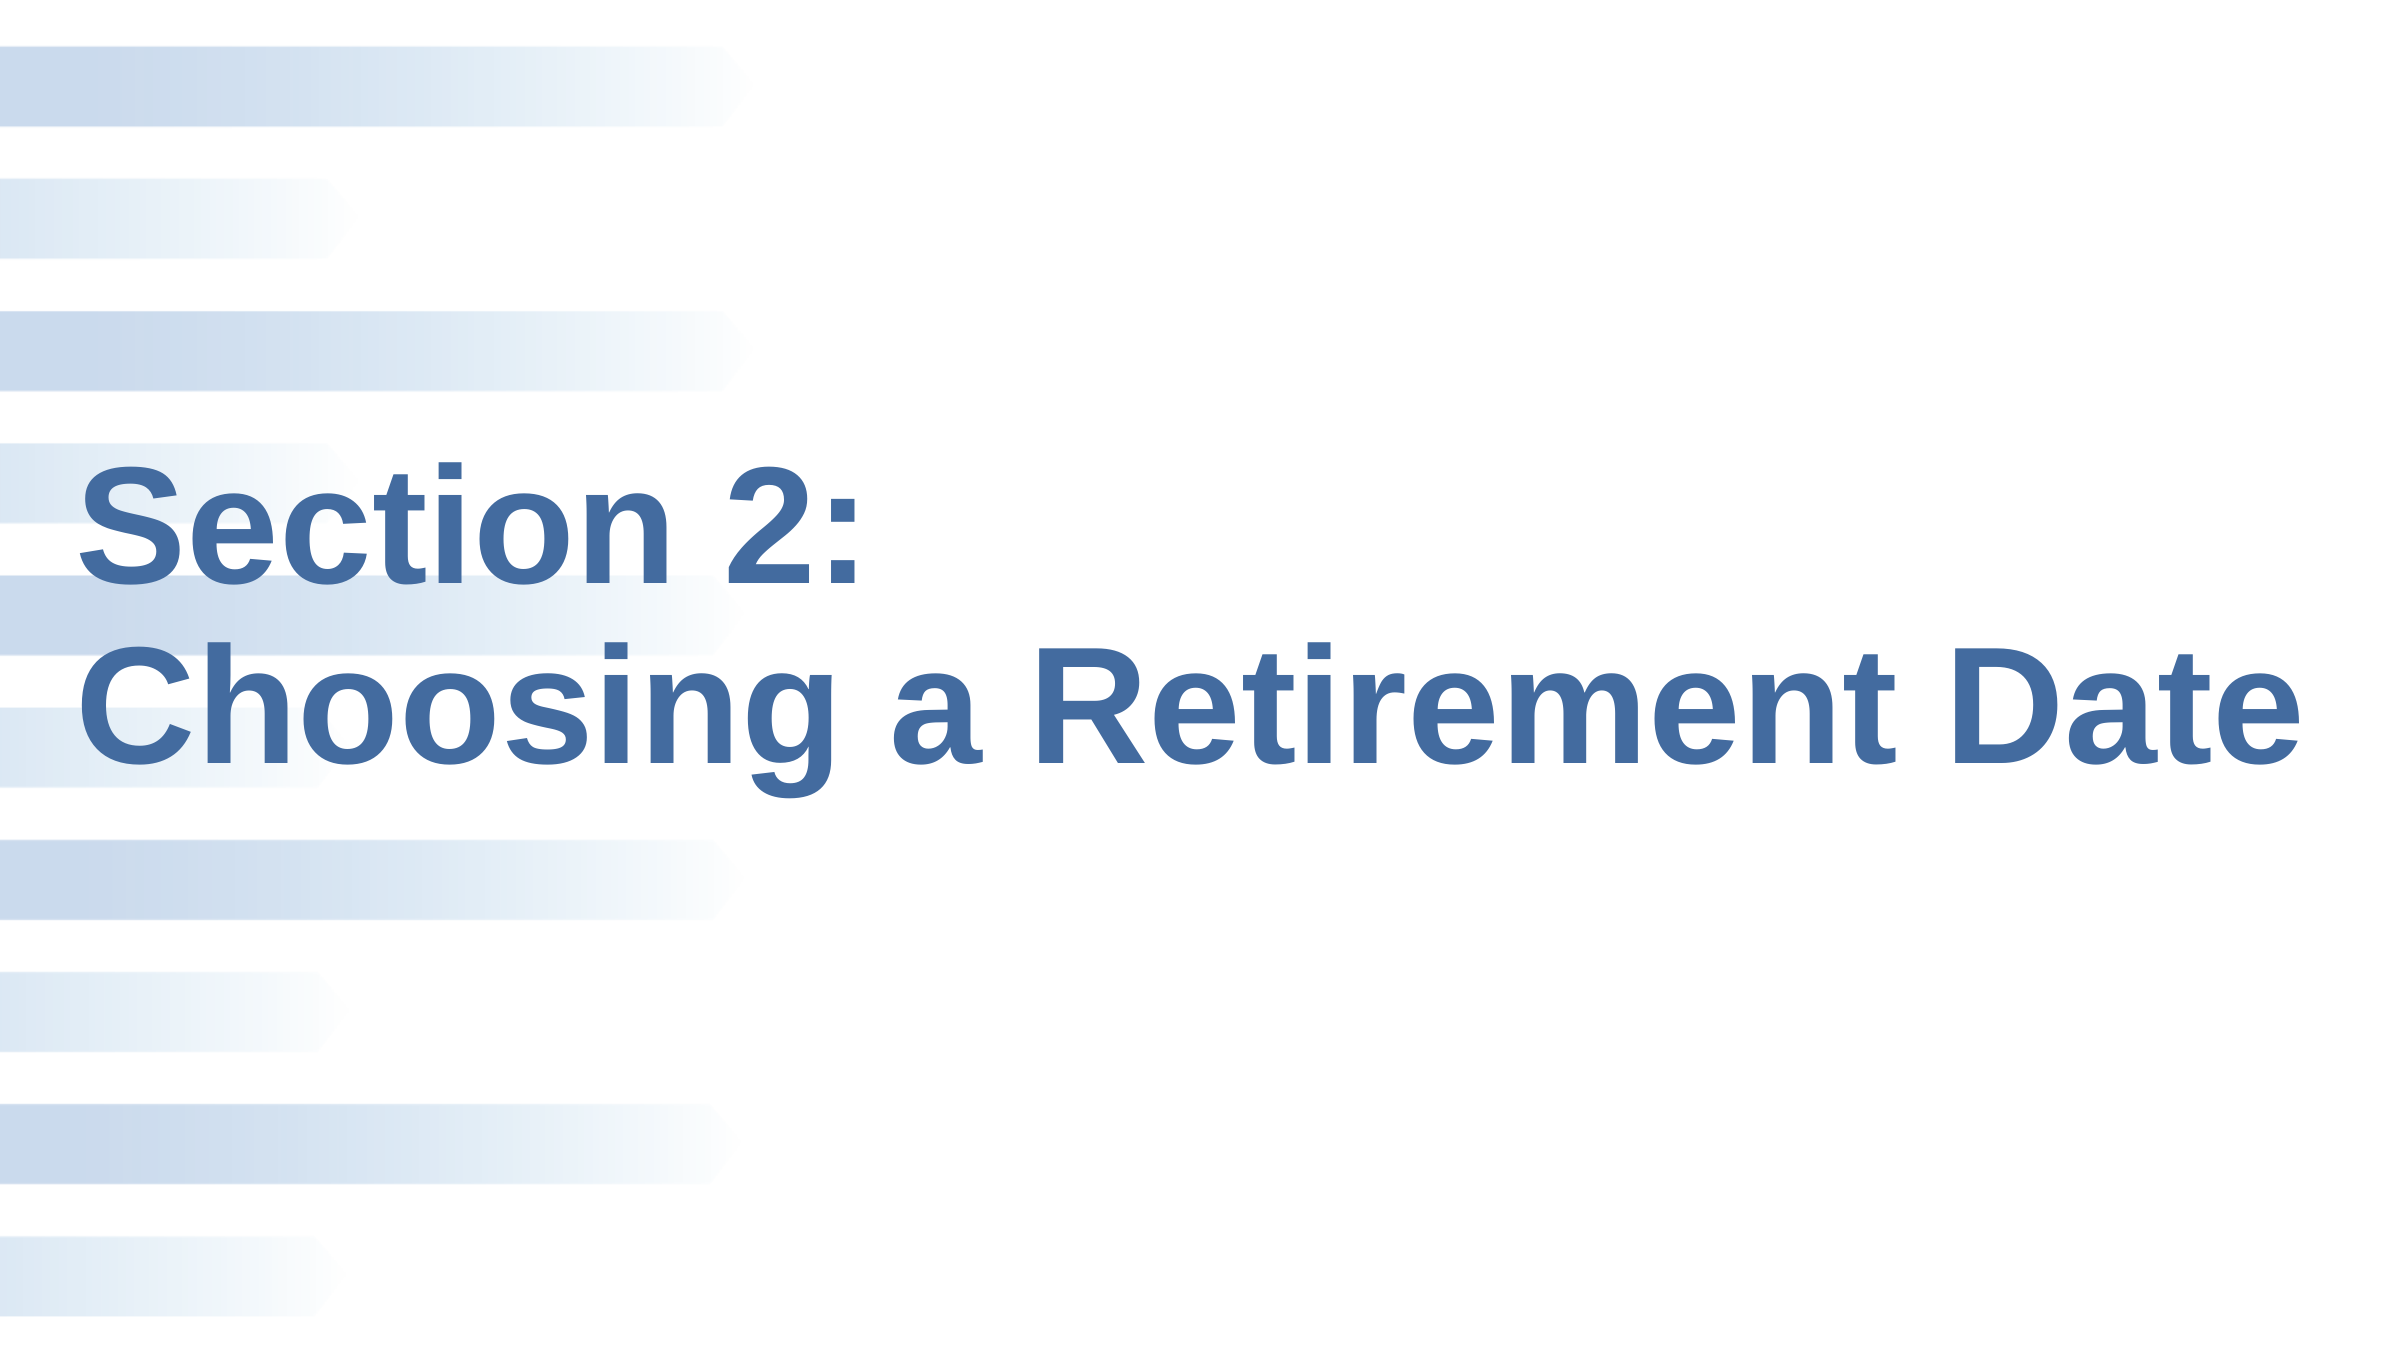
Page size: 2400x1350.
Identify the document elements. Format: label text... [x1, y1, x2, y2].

text_box Section 2: Choosing a Retirement Date [60, 440, 2400, 808]
picture [0, 0, 2400, 1350]
